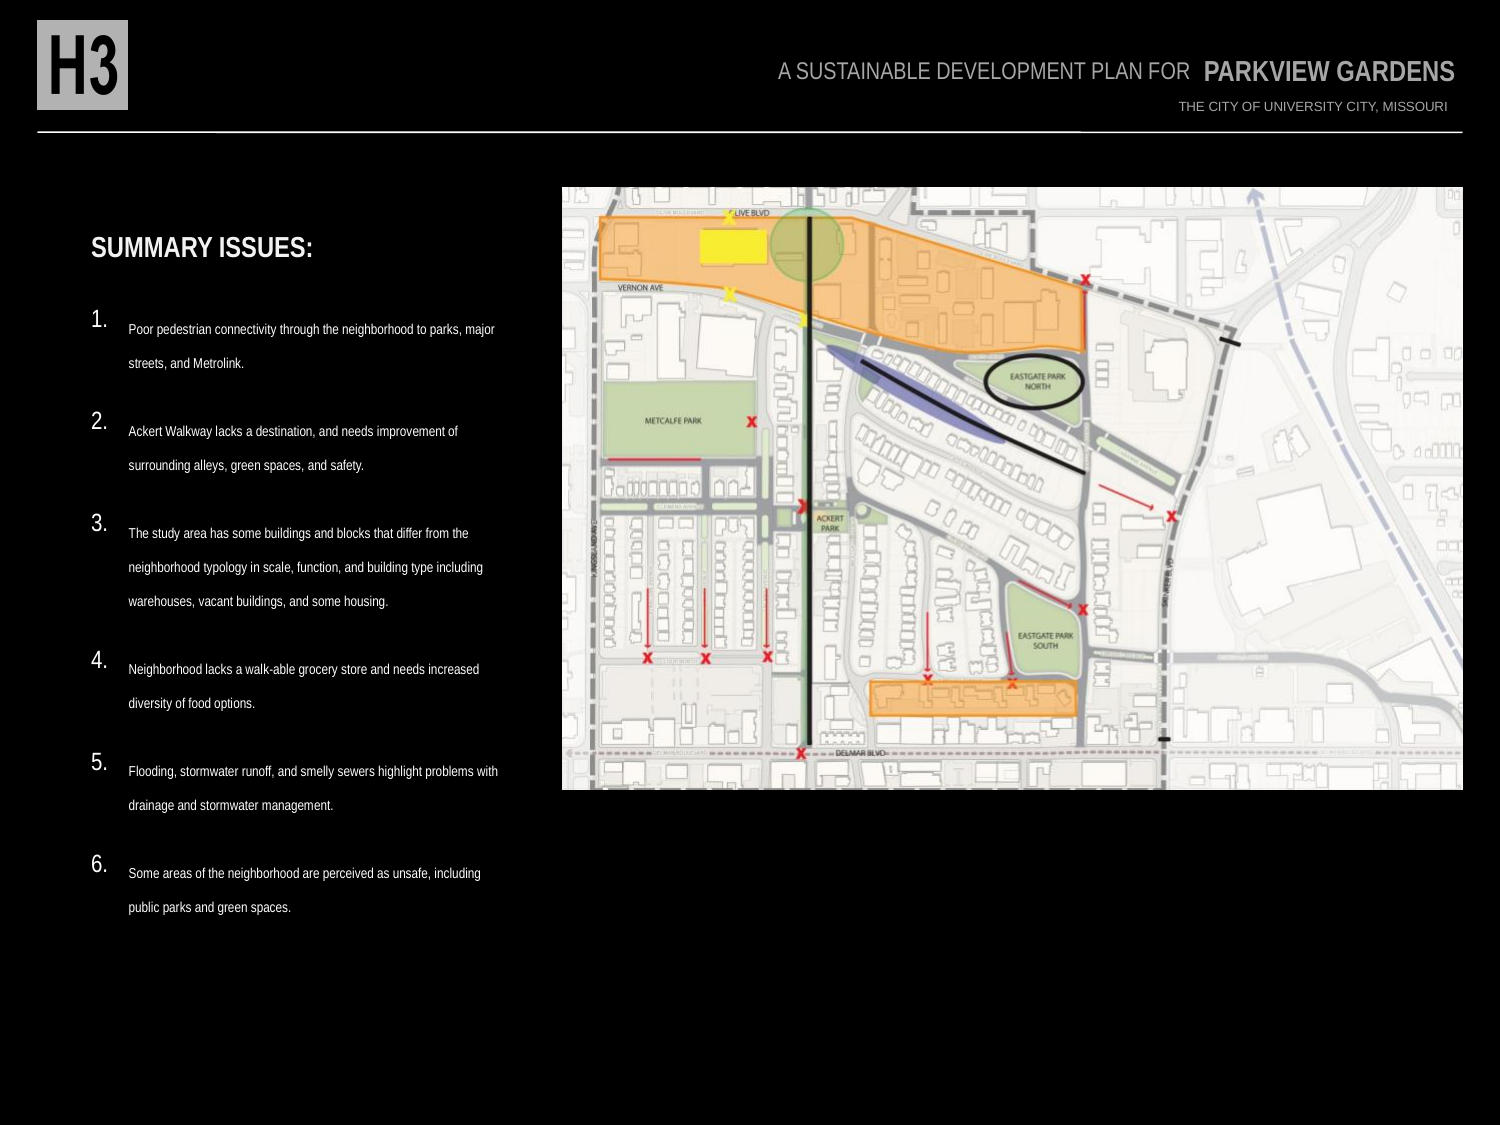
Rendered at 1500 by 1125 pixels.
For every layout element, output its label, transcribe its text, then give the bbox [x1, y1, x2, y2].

picture [562, 187, 1463, 790]
text_box SUMMARY ISSUES: Poor pedestrian connectivity through the neighborhood to parks, major streets, and Metrolink. Ackert Walkway lacks a destination, and needs improvement of surrounding alleys, green spaces, and safety. The study area has some buildings and blocks that differ from the neighborhood typology in scale, function, and building type including warehouses, vacant buildings, and some housing. Neighborhood lacks a walk-able grocery store and needs increased diversity of food options. Flooding, stormwater runoff, and smelly sewers highlight problems with drainage and stormwater management. Some areas of the neighborhood are perceived as unsafe, including public parks and green spaces. [76, 187, 521, 923]
